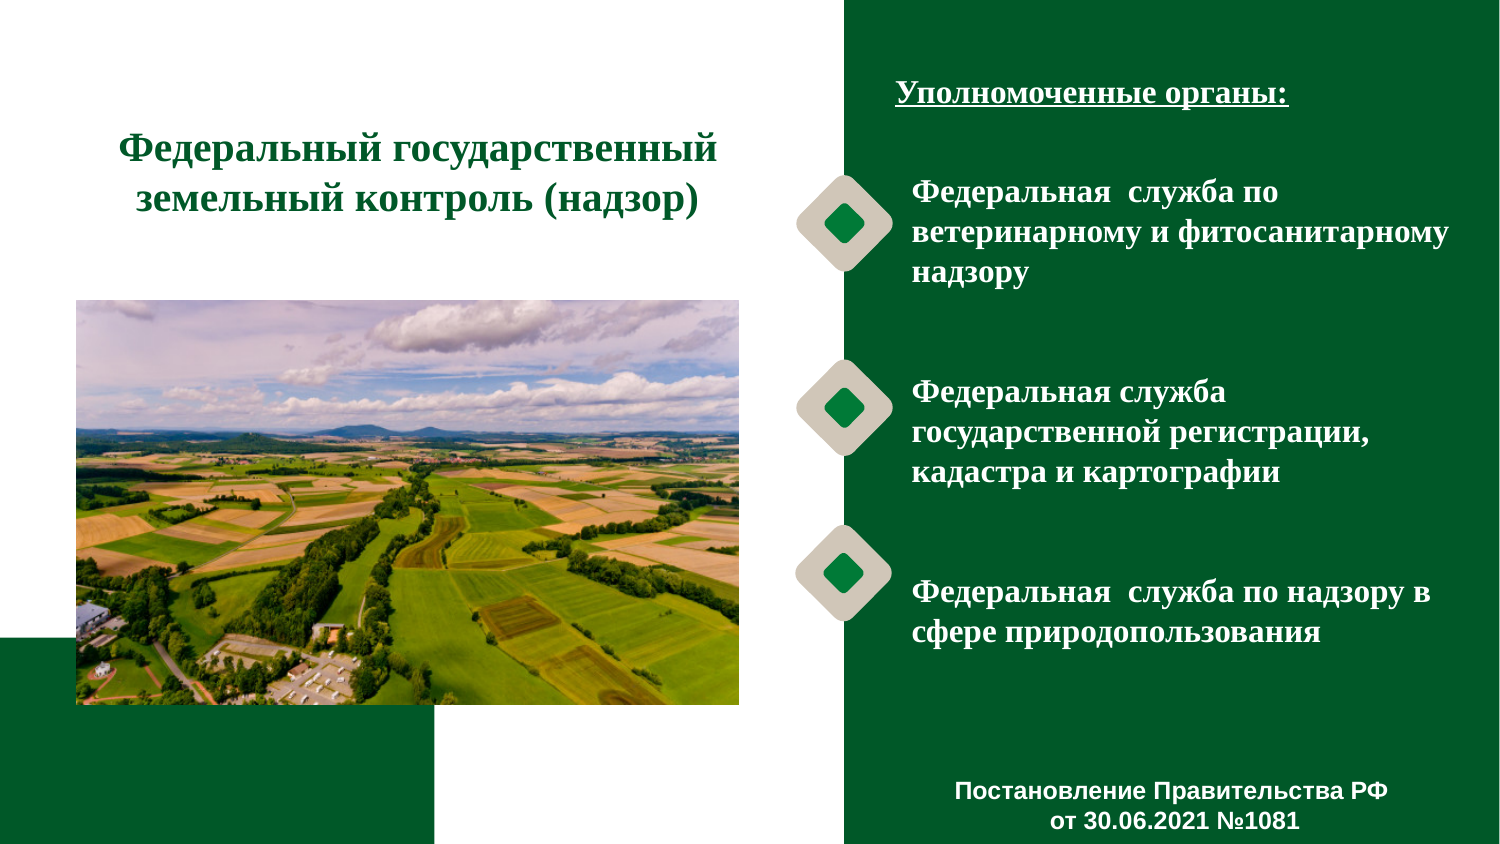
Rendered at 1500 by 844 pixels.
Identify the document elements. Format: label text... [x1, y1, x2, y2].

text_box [806, 369, 883, 446]
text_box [806, 185, 883, 262]
text_box Уполномоченные органы: [879, 67, 1471, 162]
title Федеральный государственный земельный контроль (надзор) [44, 91, 792, 250]
text_box Федеральная служба по ветеринарному и фитосанитарному надзору Федеральная служба государственной регистрации, кадастра и картографии Федеральная служба по надзору в сфере природопользования [896, 161, 1495, 726]
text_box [805, 535, 882, 612]
text_box Постановление Правительства РФ от 30.06.2021 №1081 [862, 767, 1488, 842]
picture [76, 300, 739, 705]
